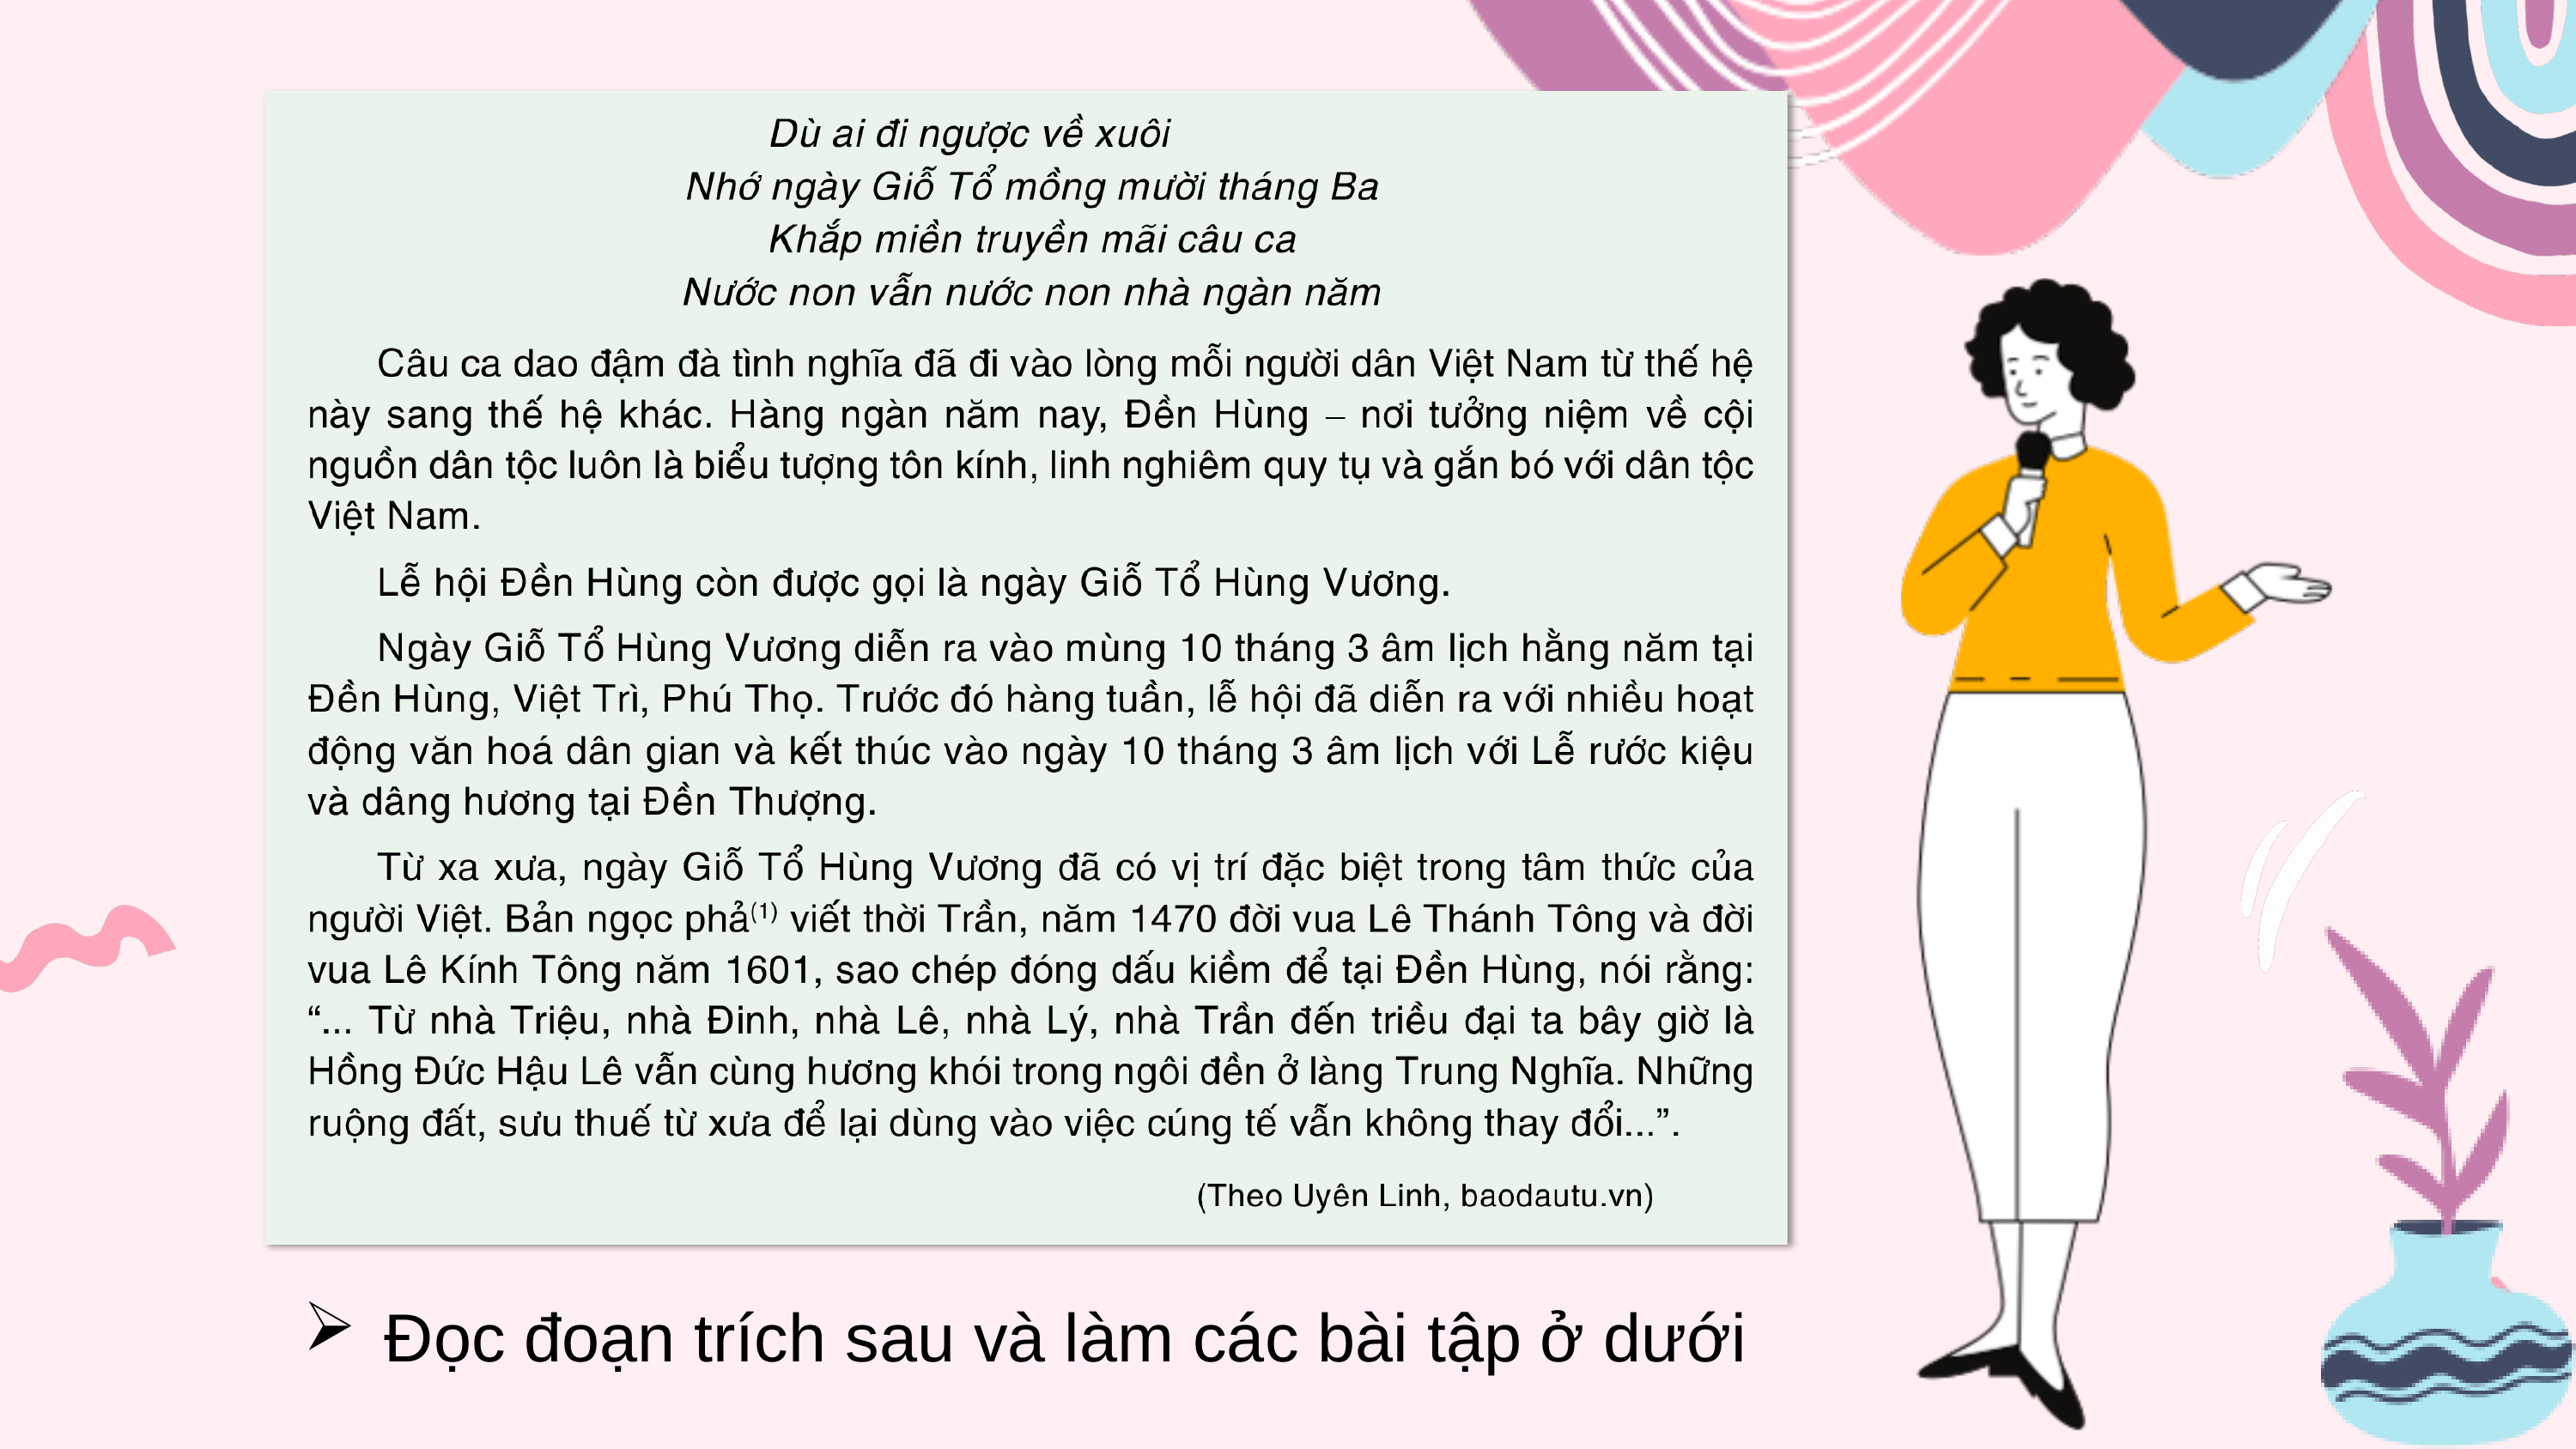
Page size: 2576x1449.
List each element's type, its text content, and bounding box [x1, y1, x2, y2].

text_box Đọc đoạn trích sau và làm các bài tập ở dưới [291, 1288, 1761, 1382]
picture [264, 0, 2576, 1449]
picture [0, 825, 177, 1085]
